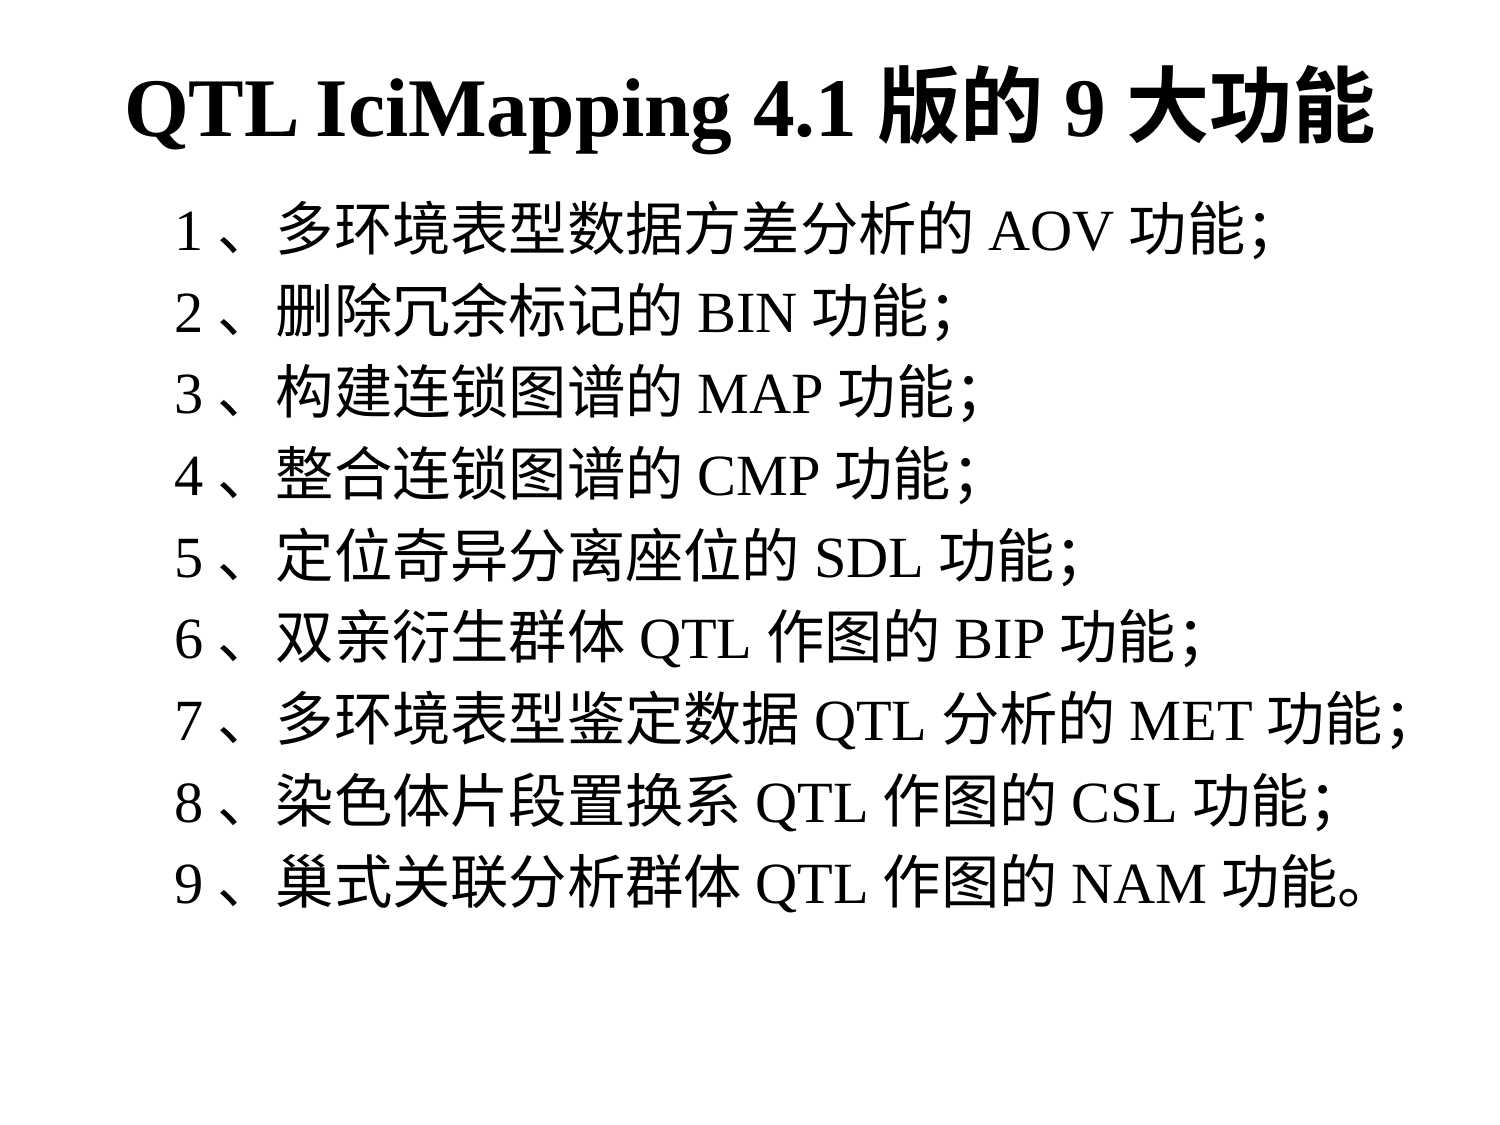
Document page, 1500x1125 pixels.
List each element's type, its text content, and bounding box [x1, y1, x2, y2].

title QTL IciMapping 4.1版的9大功能 [75, 45, 1425, 161]
list 1、多环境表型数据方差分析的AOV功能； 2、删除冗余标记的BIN功能； 3、构建连锁图谱的MAP功能； 4、整合连锁图谱的CMP功能； 5、定位奇异分离座位的SDL功能； 6、双亲衍生群体QTL作图的BIP功能； 7、多环境表型鉴定数据QTL分析的MET功能； 8、染色体片段置换系QTL作图的CSL功能； 9、巢式关联分析群体QTL作图的NAM功能。 [159, 184, 1400, 965]
